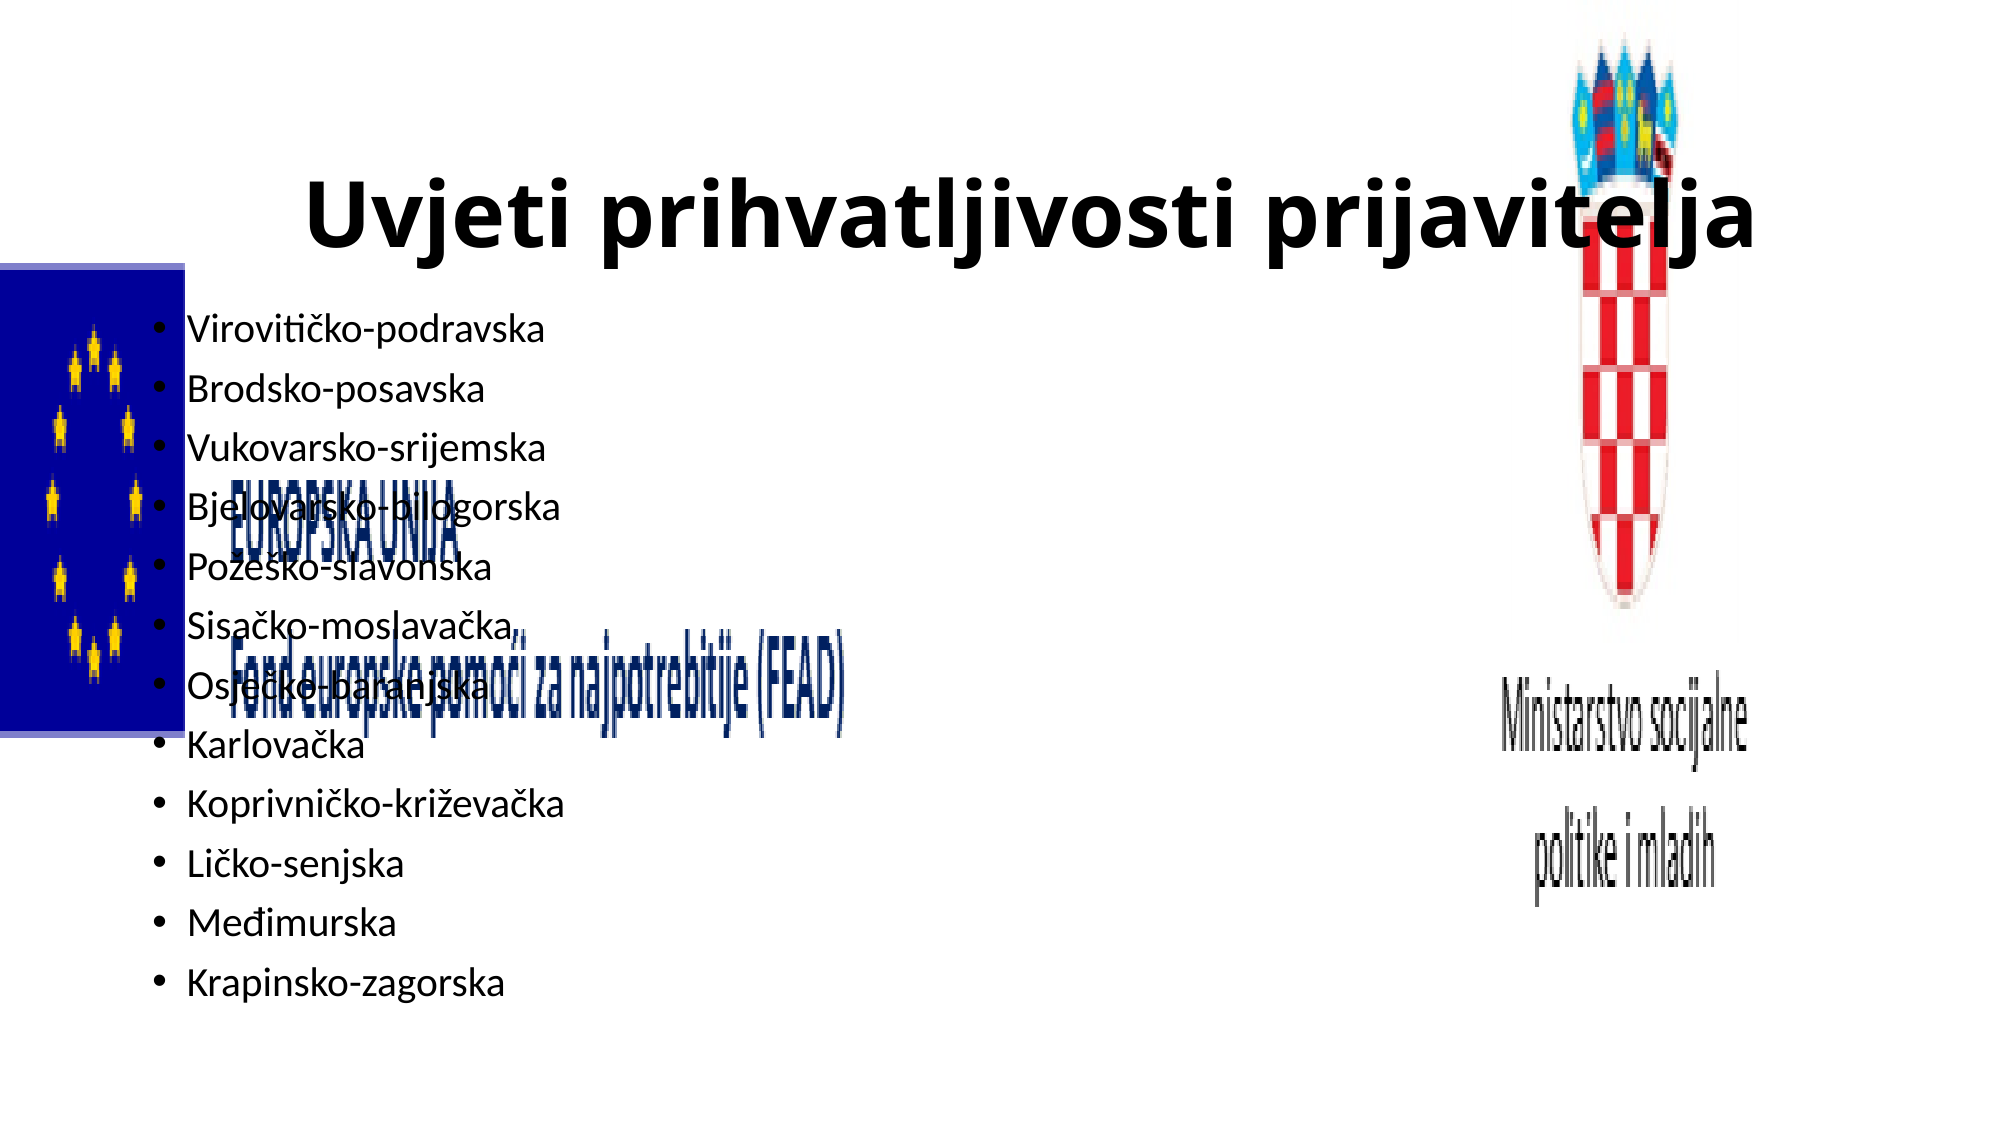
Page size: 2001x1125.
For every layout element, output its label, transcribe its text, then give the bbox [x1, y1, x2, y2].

list Virovitičko-podravska Brodsko-posavska Vukovarsko-srijemska Bjelovarsko-bilogorska Požeško-slavonska Sisačko-moslavačka Osječko-baranjska Karlovačka Koprivničko-križevačka Ličko-senjska Međimurska Krapinsko-zagorska [137, 299, 1863, 1014]
title Uvjeti prihvatljivosti prijavitelja [137, 59, 1863, 278]
picture [0, 0, 2001, 1125]
